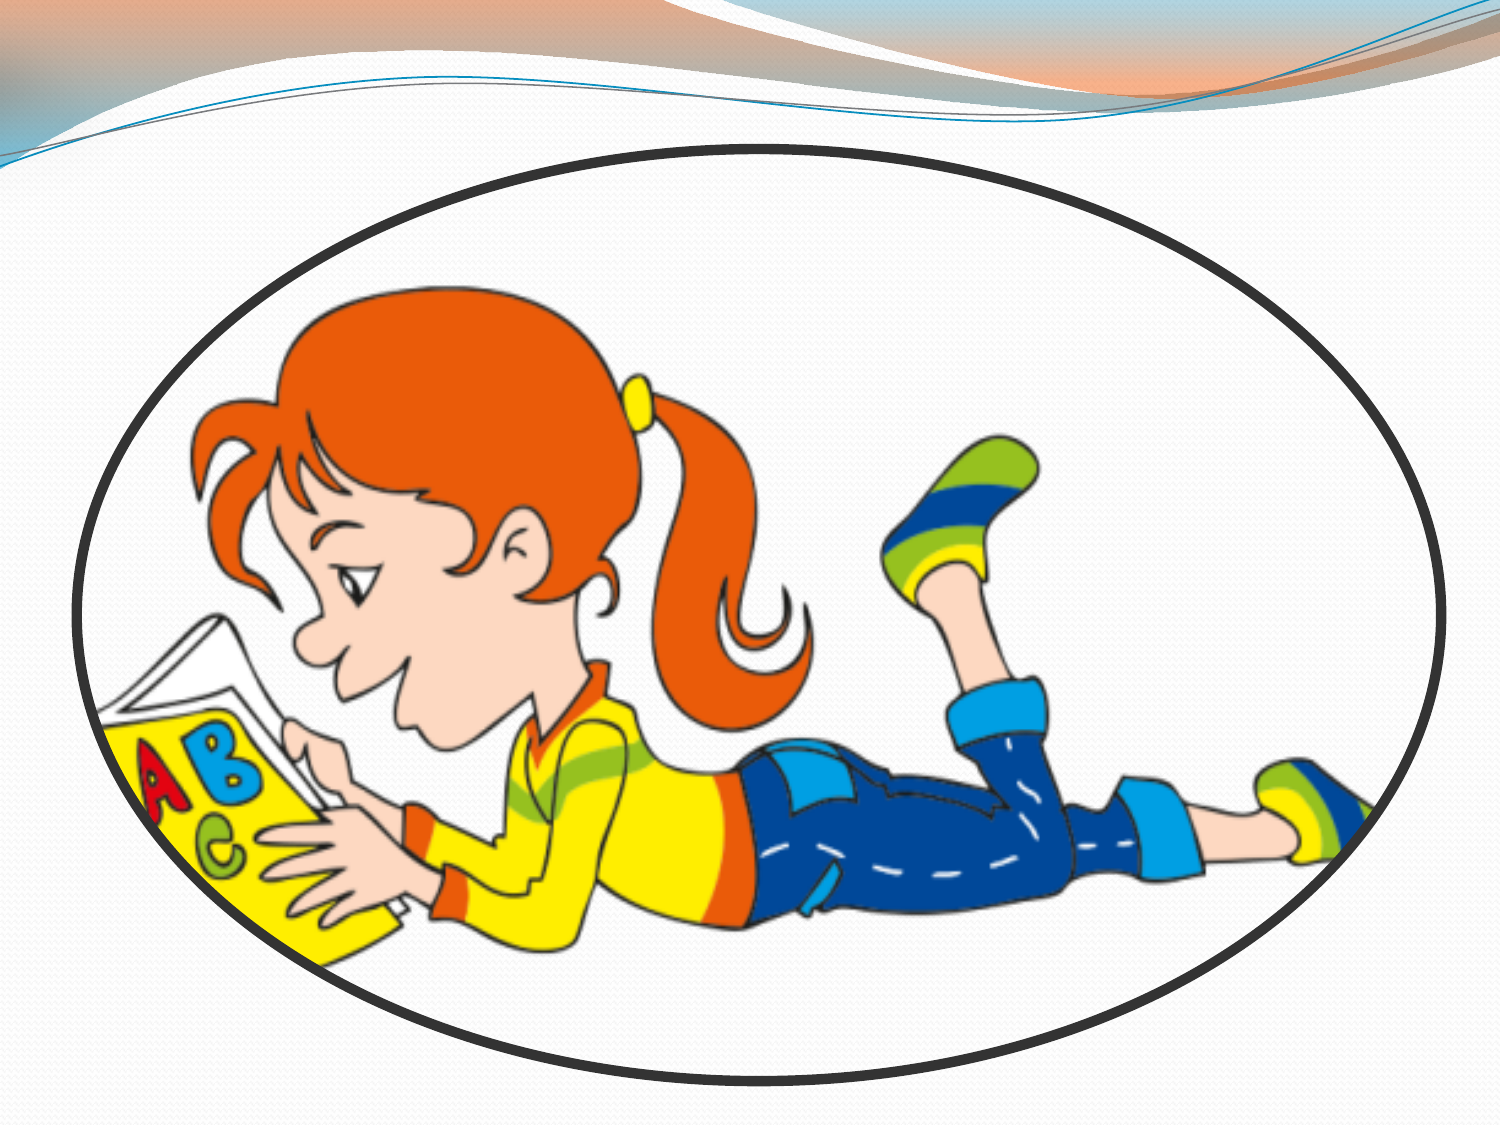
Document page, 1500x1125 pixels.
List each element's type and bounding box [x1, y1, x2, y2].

picture [76, 148, 1442, 1082]
